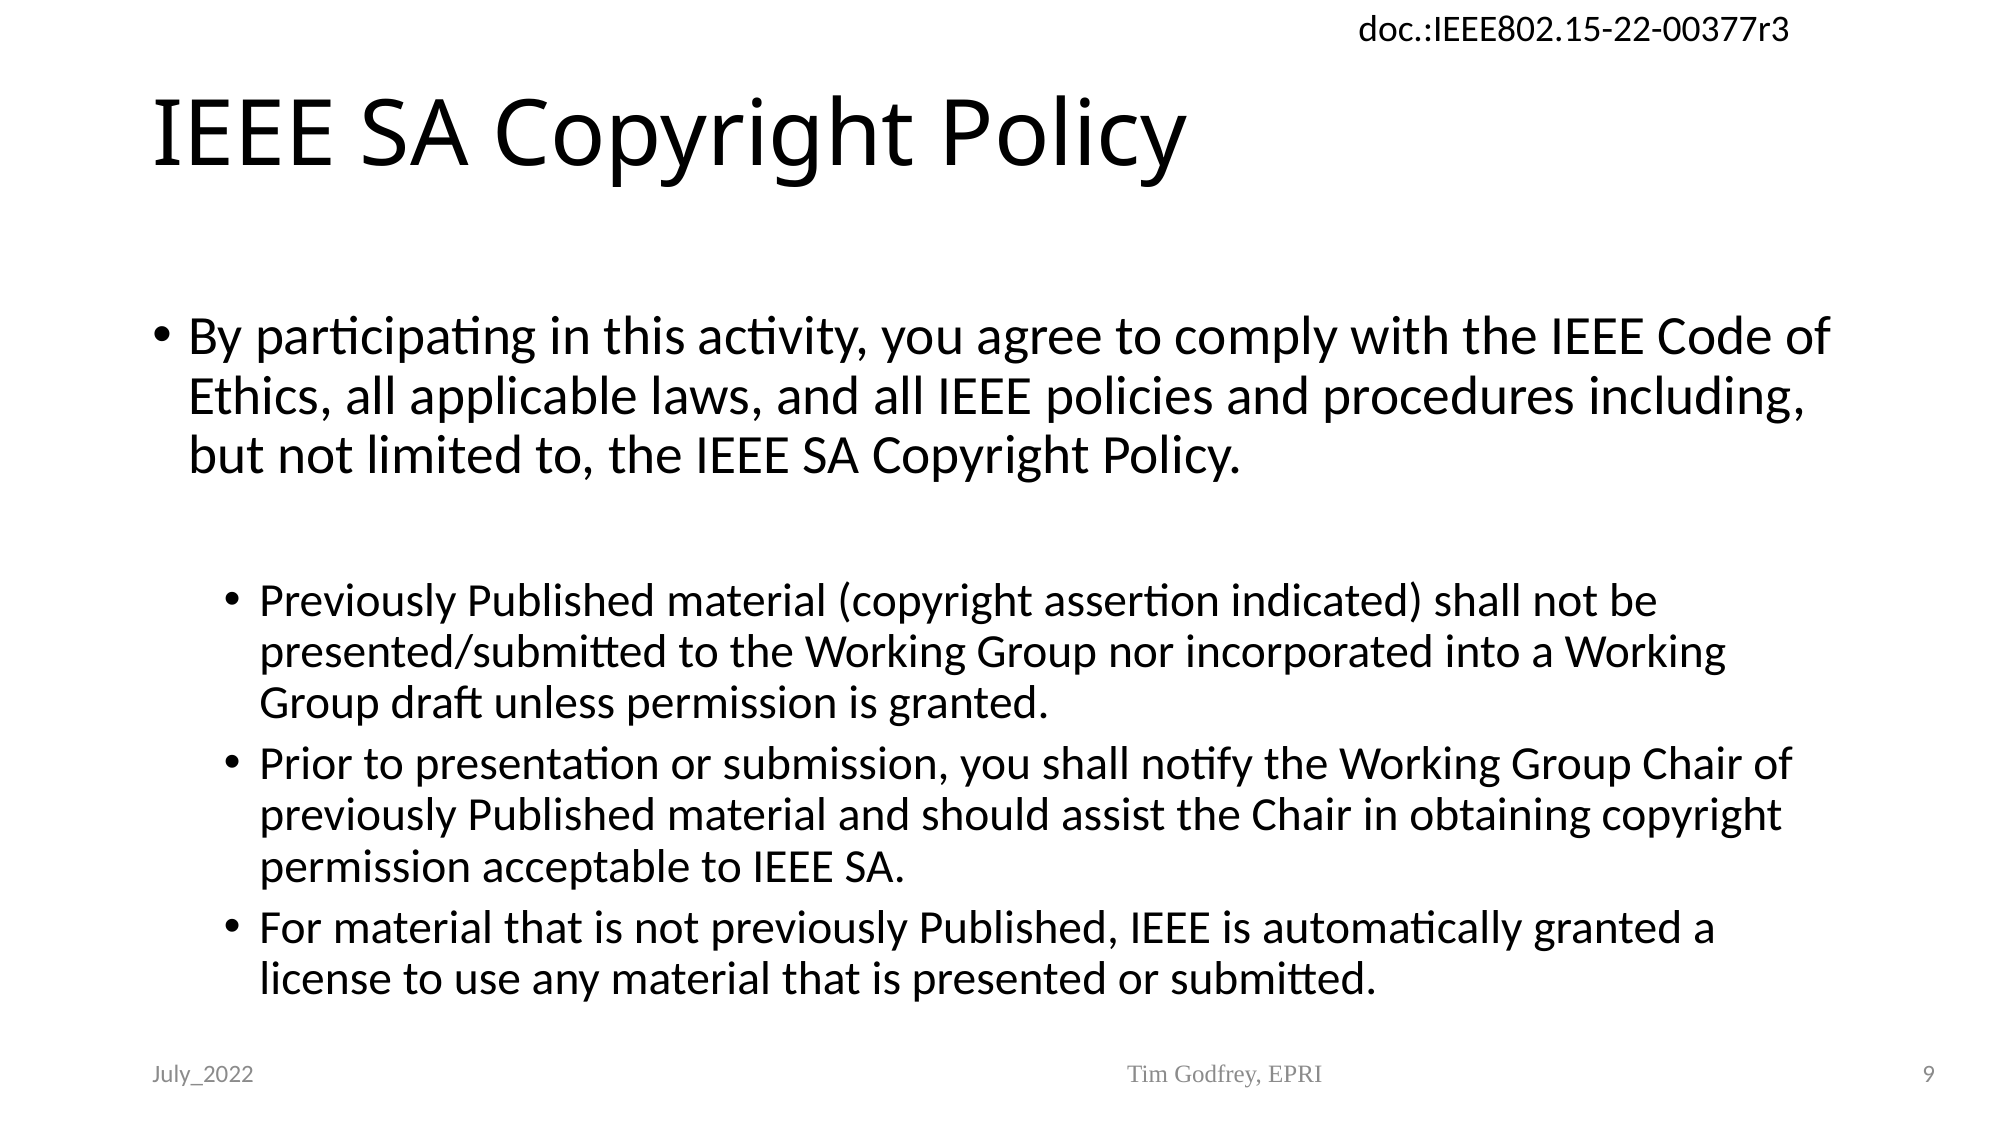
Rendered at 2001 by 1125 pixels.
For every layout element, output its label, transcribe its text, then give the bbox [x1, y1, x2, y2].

list By participating in this activity, you agree to comply with the IEEE Code of Ethics, all applicable laws, and all IEEE policies and procedures including, but not limited to, the IEEE SA Copyright Policy. Previously Published material (copyright assertion indicated) shall not be presented/submitted to the Working Group nor incorporated into a Working Group draft unless permission is granted. Prior to presentation or submission, you shall notify the Working Group Chair of previously Published material and should assist the Chair in obtaining copyright permission acceptable to IEEE SA. For material that is not previously Published, IEEE is automatically granted a license to use any material that is presented or submitted. [137, 299, 1863, 1014]
footer Tim Godfrey, EPRI [662, 1042, 1338, 1103]
slide_number 9 [1462, 1042, 1950, 1103]
slide_number July_2022 [137, 1042, 588, 1103]
title IEEE SA Copyright Policy [137, 59, 1863, 213]
